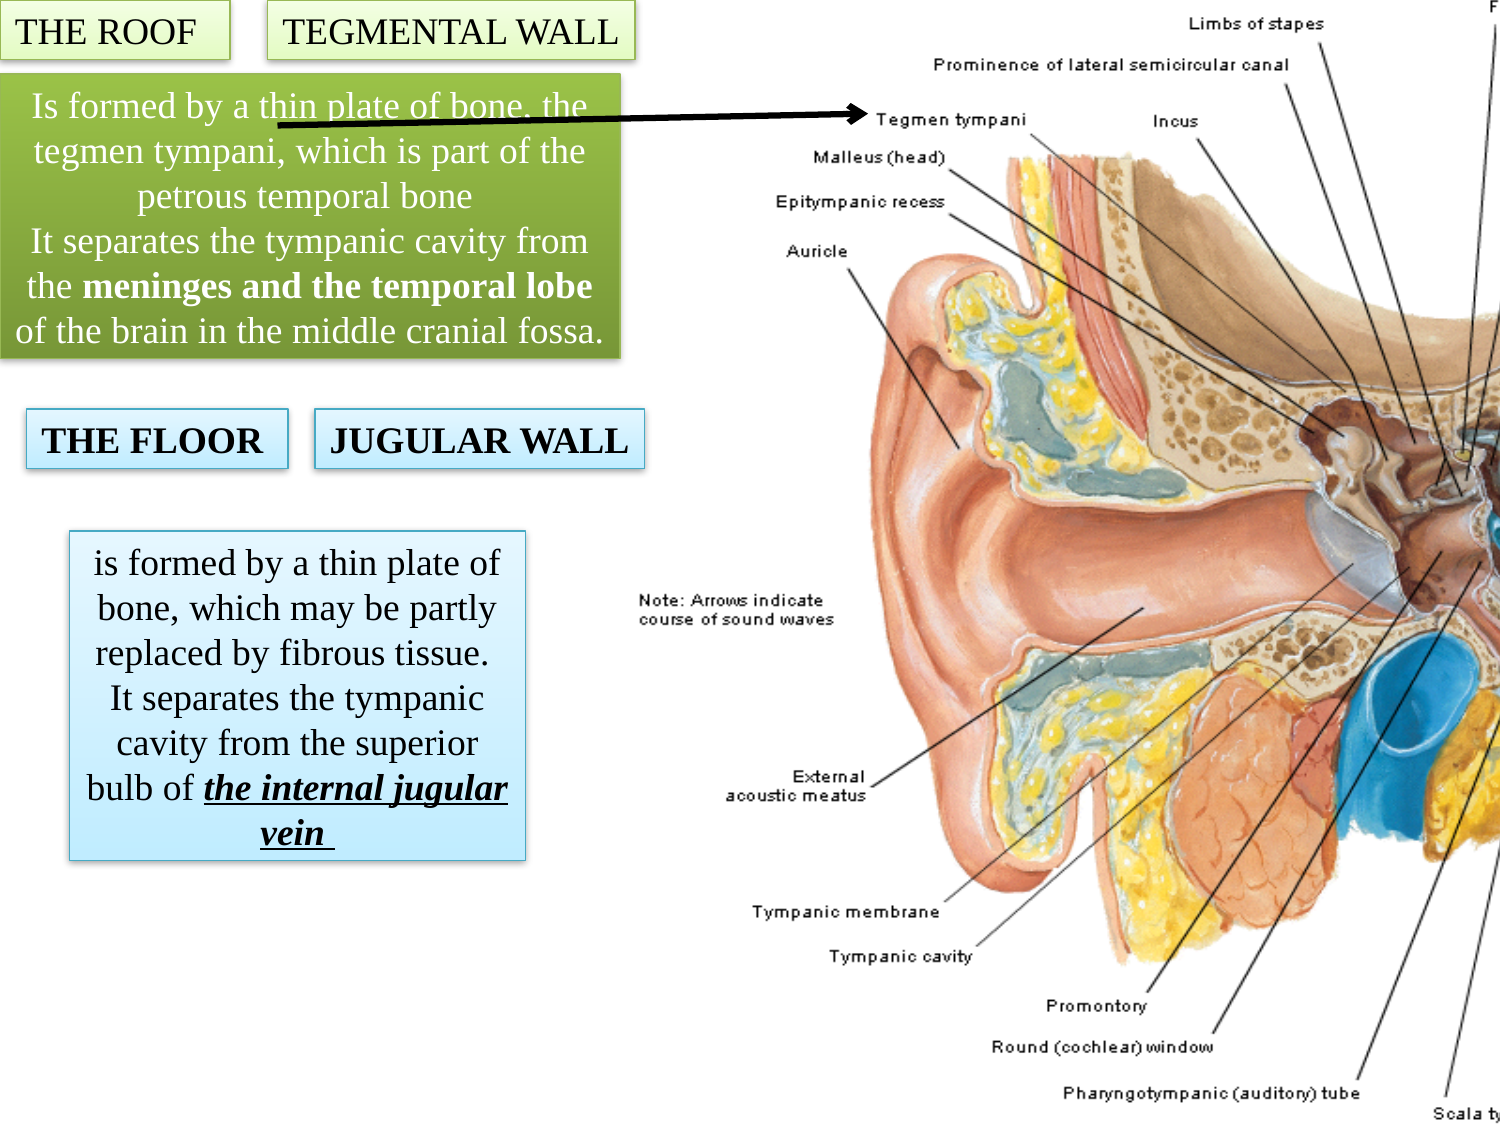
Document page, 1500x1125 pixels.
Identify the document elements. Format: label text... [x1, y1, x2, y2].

text_box JUGULAR WALL [314, 408, 614, 469]
text_box TEGMENTAL WALL [267, 0, 617, 60]
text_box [277, 113, 869, 126]
text_box Is formed by a thin plate of bone, the tegmen tympani, which is part of the petrous temporal bone It separates the tympanic cavity from the meninges and the temporal lobe of the brain in the middle cranial fossa. [0, 73, 614, 359]
text_box THE ROOF [0, 0, 231, 60]
picture [619, 0, 1500, 1125]
text_box THE FLOOR [26, 408, 289, 469]
text_box is formed by a thin plate of bone, which may be partly replaced by fibrous tissue. It separates the tympanic cavity from the superior bulb of the internal jugular vein [69, 530, 526, 861]
